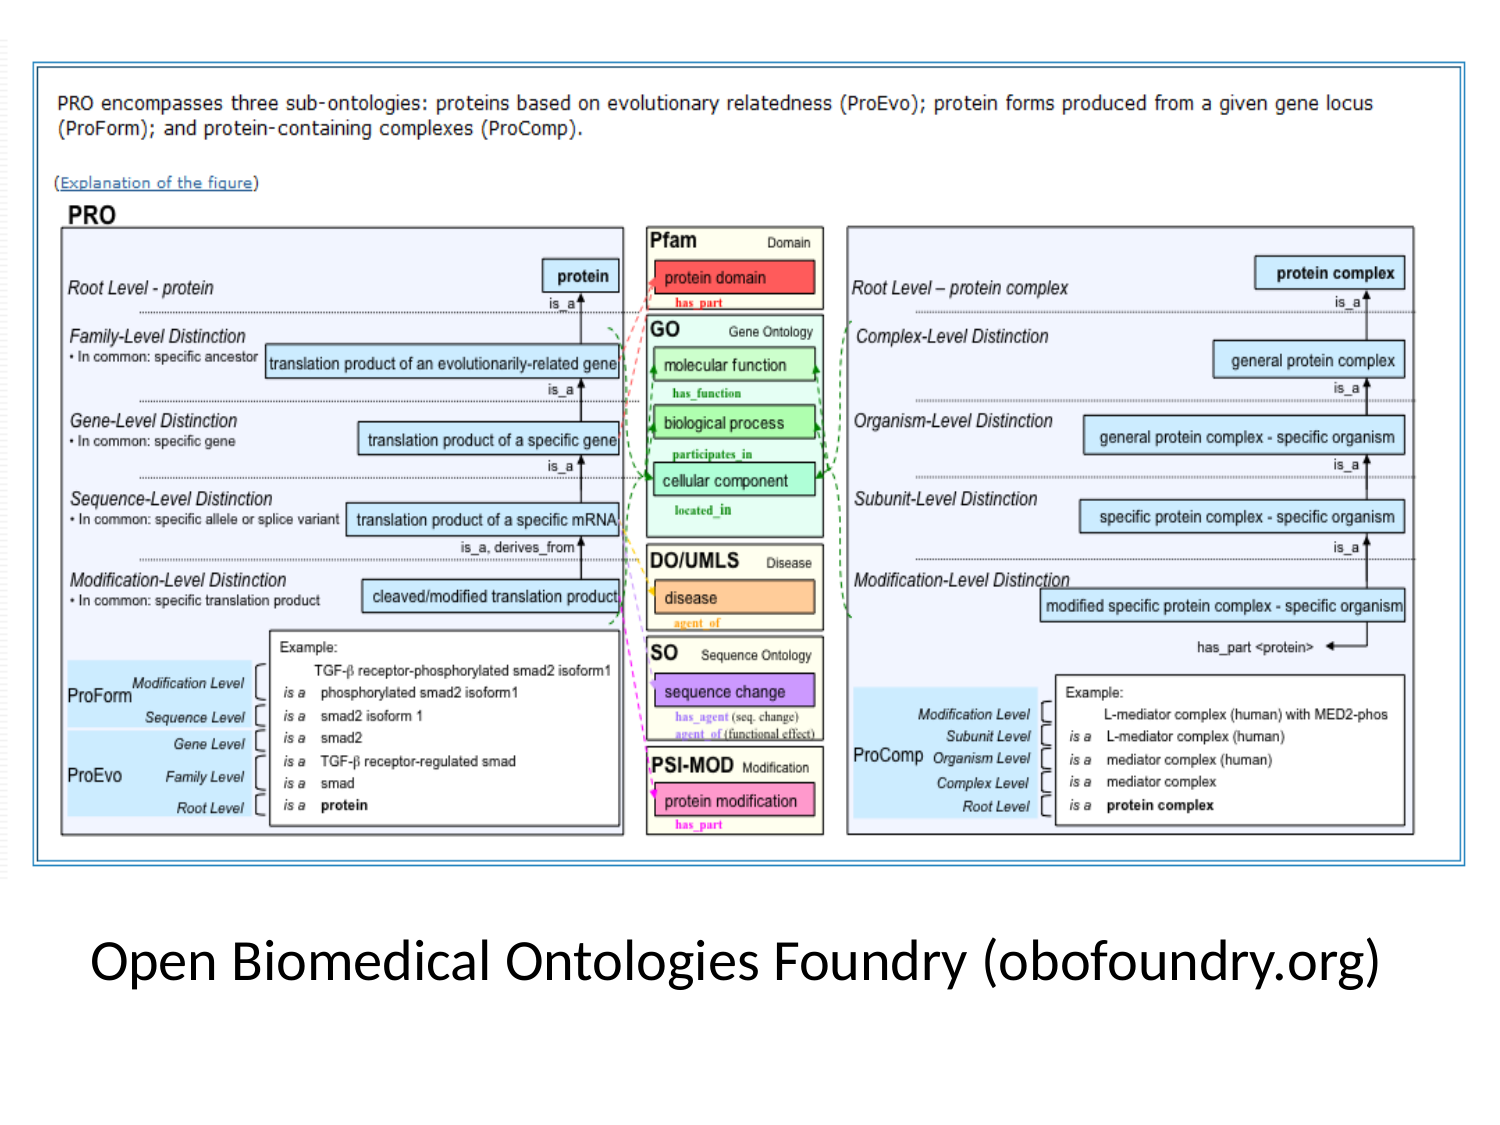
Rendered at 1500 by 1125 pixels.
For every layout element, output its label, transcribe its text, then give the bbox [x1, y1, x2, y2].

picture [0, 37, 1476, 881]
list Open Biomedical Ontologies Foundry (obofoundry.org) [75, 889, 1425, 1100]
